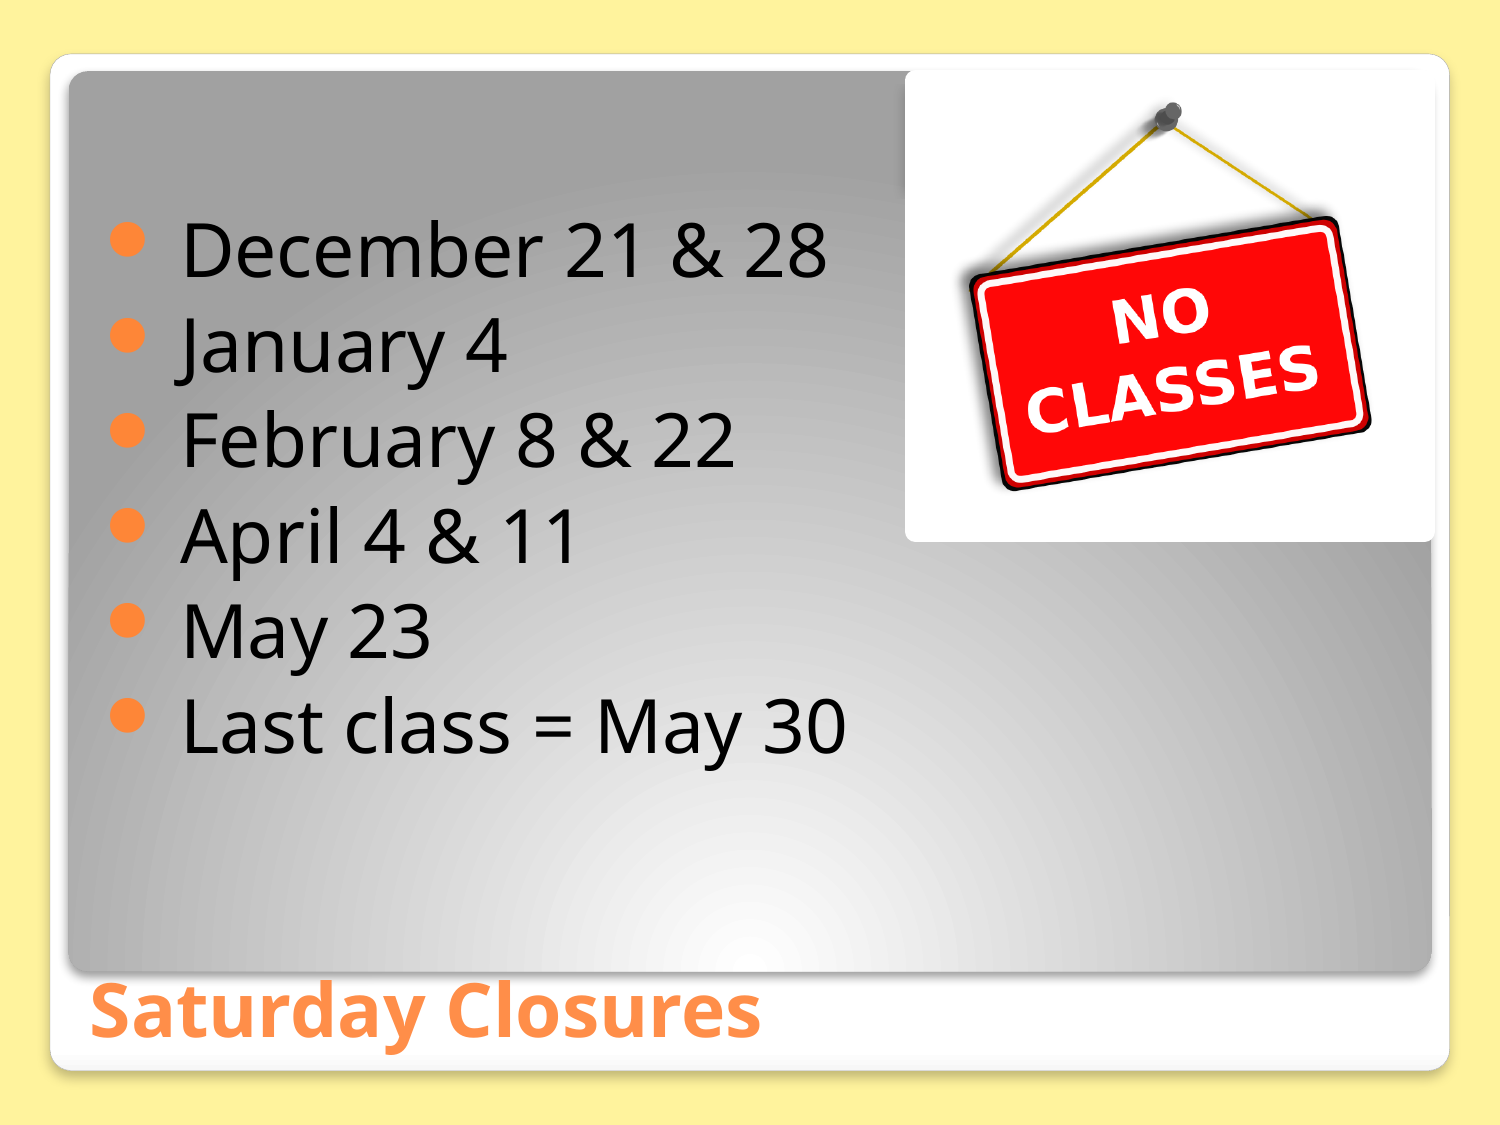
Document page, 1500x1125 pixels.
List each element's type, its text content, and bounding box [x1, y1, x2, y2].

title Saturday Closures [75, 887, 1418, 1060]
picture [925, 90, 1415, 521]
list December 21 & 28 January 4 February 8 & 22 April 4 & 11 May 23 Last class = May 30 [75, 187, 1038, 950]
